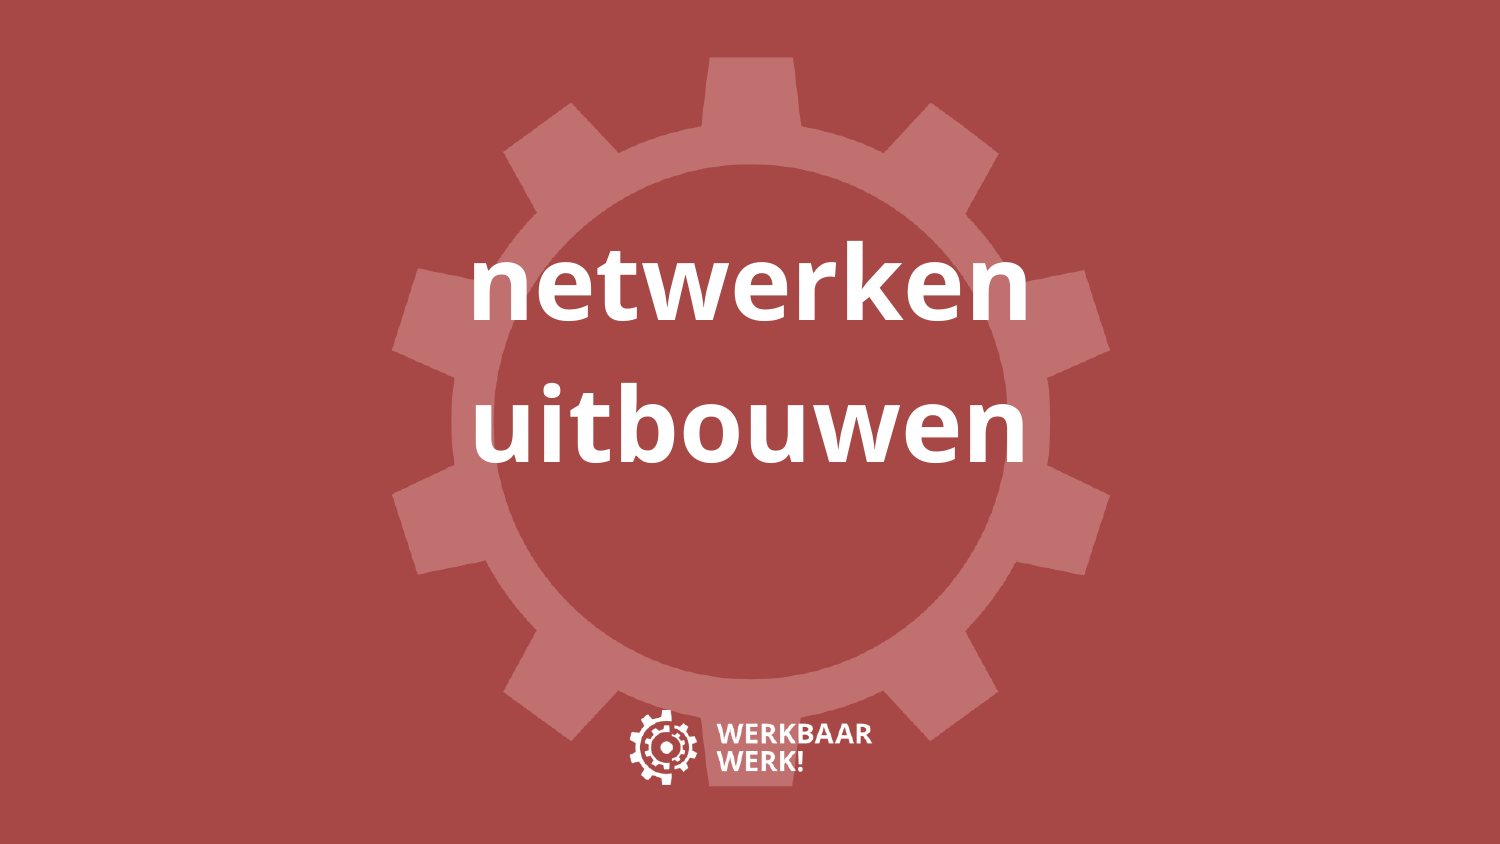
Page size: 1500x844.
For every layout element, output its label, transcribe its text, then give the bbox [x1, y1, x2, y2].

picture [0, 0, 1500, 844]
title netwerken uitbouwen [51, 181, 1449, 663]
